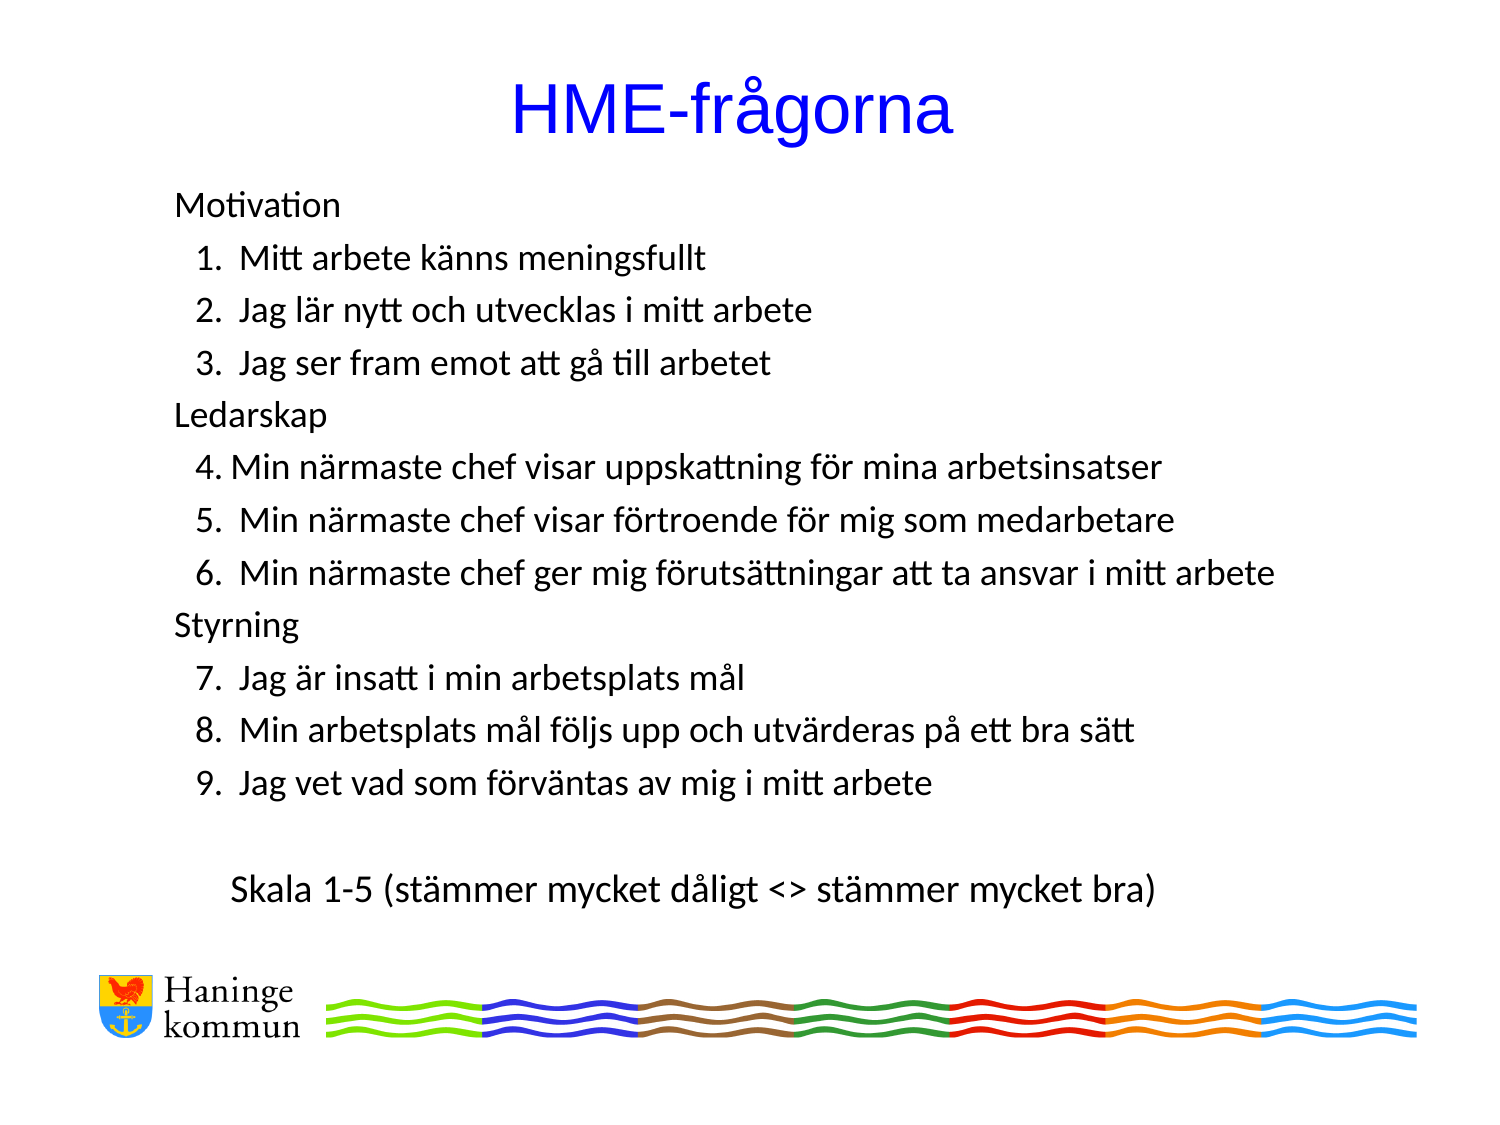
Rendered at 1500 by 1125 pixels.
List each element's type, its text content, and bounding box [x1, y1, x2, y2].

picture [99, 975, 159, 1038]
text_box Motivation Mitt arbete känns meningsfullt Jag lär nytt och utvecklas i mitt arbete Jag ser fram emot att gå till arbetet Ledarskap Min närmaste chef visar uppskattning för mina arbetsinsatser Min närmaste chef visar förtroende för mig som medarbetare Min närmaste chef ger mig förutsättningar att ta ansvar i mitt arbete Styrning Jag är insatt i min arbetsplats mål Min arbetsplats mål följs upp och utvärderas på ett bra sätt Jag vet vad som förväntas av mig i mitt arbete Skala 1-5 (stämmer mycket dåligt <> stämmer mycket bra) [159, 172, 1306, 1073]
picture [1306, 999, 1417, 1038]
title HME-frågorna [94, 11, 1370, 199]
